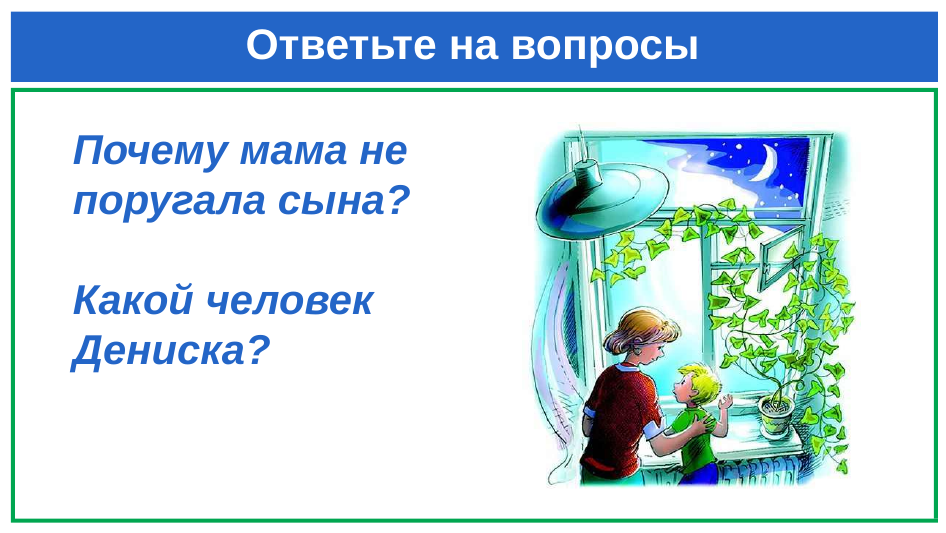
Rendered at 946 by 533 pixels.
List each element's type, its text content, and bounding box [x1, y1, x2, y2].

title Ответьте на вопросы [49, 16, 897, 69]
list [522, 122, 861, 493]
list Почему мама не поругала сына? Какой человек Дениска? [72, 122, 472, 426]
